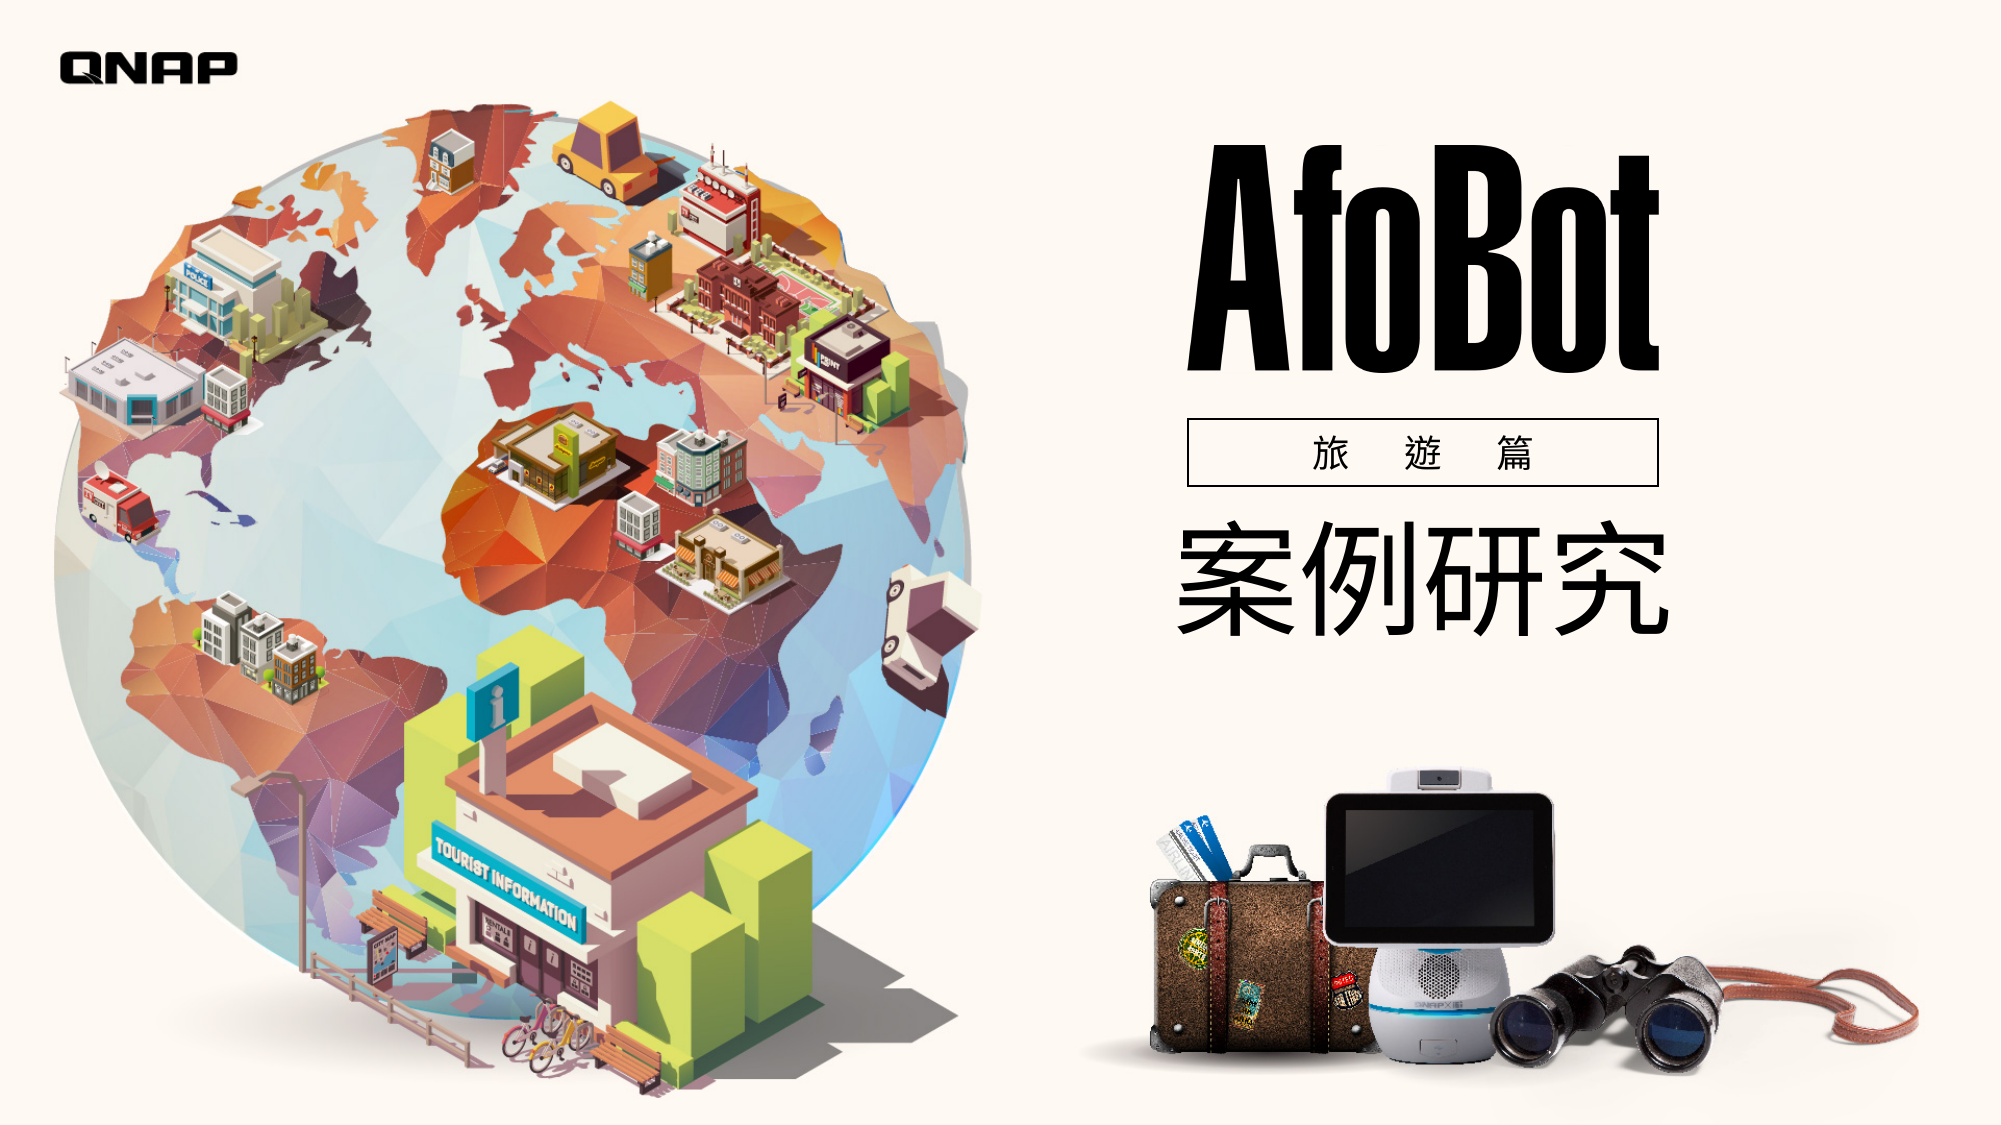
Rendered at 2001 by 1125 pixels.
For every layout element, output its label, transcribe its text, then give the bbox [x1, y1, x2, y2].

text_box [1142, 17, 1776, 370]
text_box 案例研究 [1143, 493, 1703, 659]
picture [0, 0, 2000, 1125]
text_box 旅 遊 篇 [1187, 418, 1659, 487]
